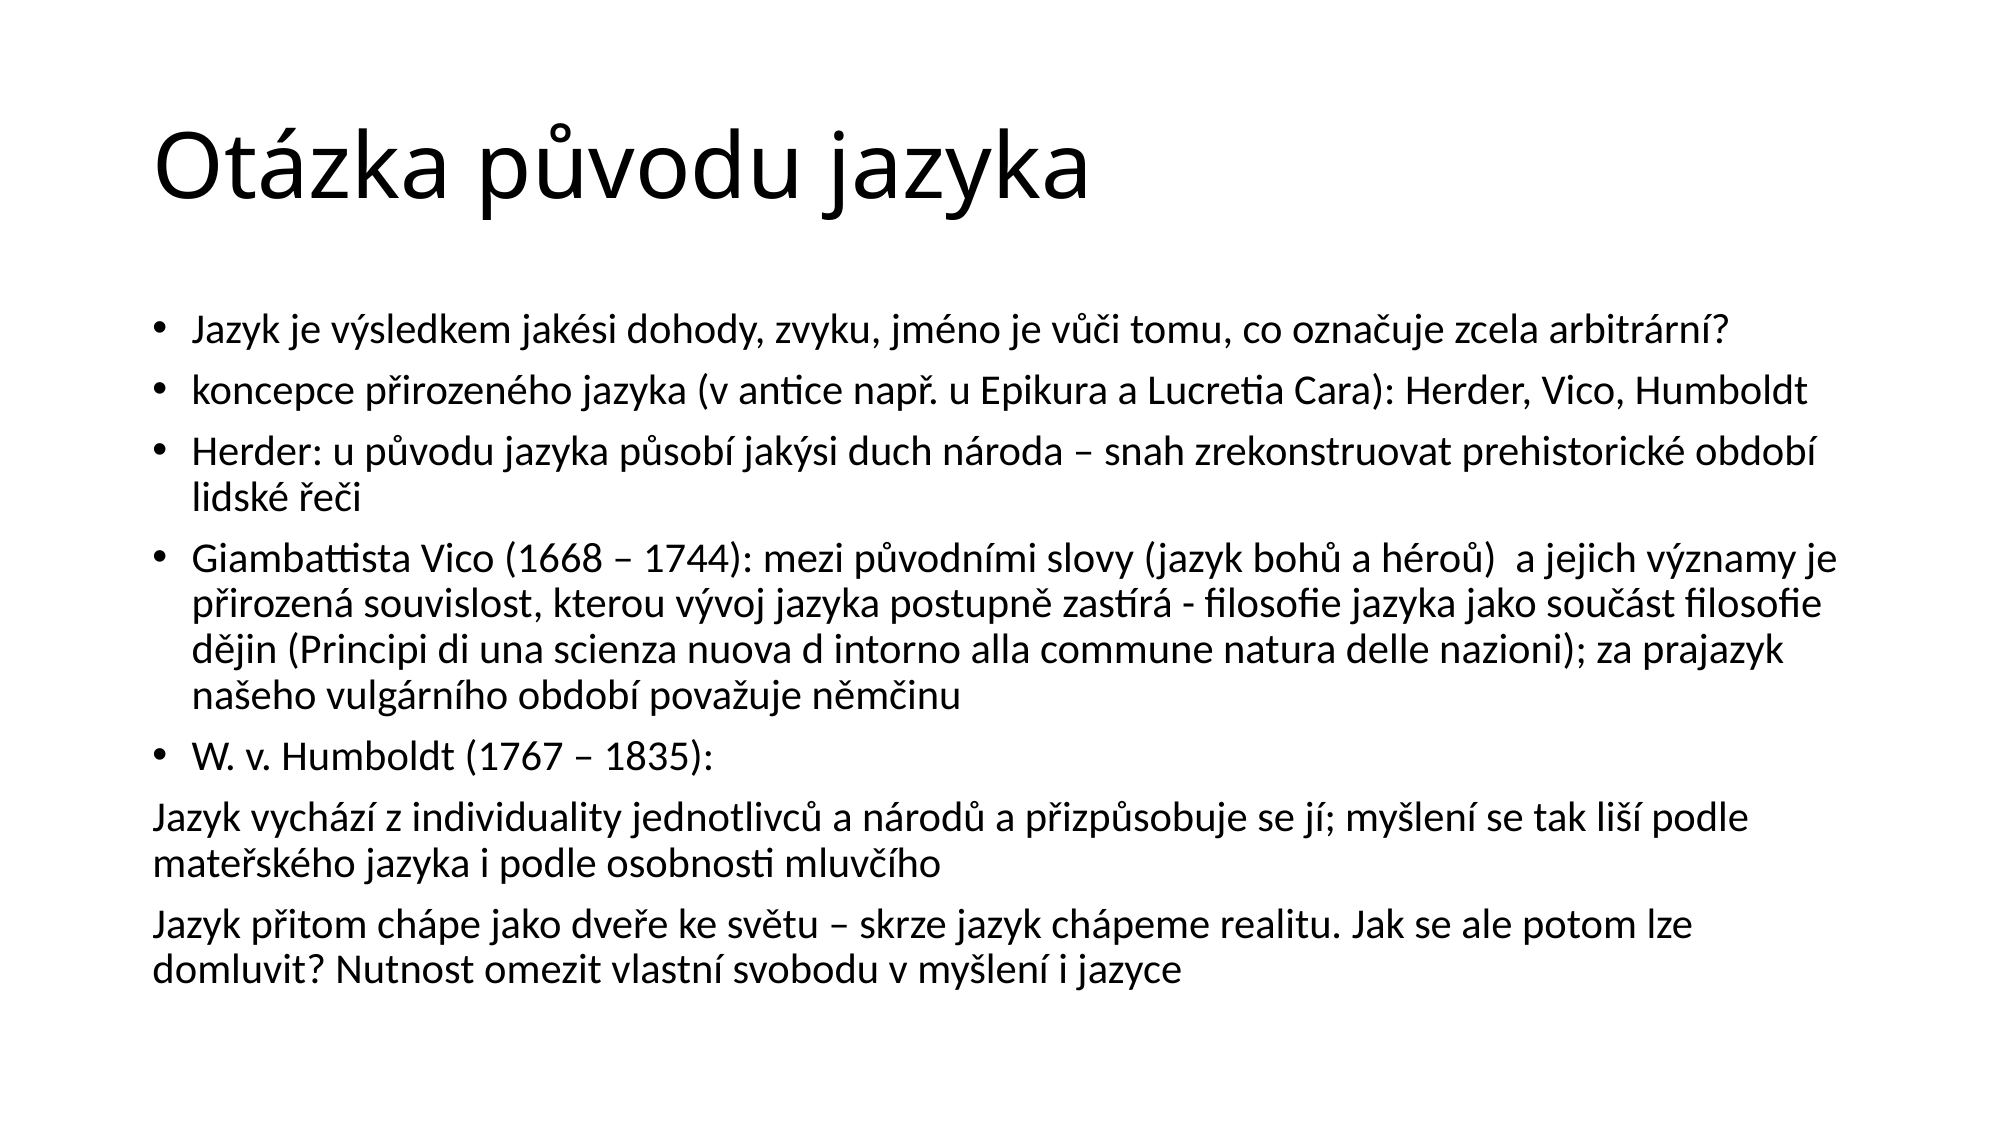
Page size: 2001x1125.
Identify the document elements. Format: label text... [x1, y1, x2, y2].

list Jazyk je výsledkem jakési dohody, zvyku, jméno je vůči tomu, co označuje zcela arbitrární? koncepce přirozeného jazyka (v antice např. u Epikura a Lucretia Cara): Herder, Vico, Humboldt Herder: u původu jazyka působí jakýsi duch národa – snah zrekonstruovat prehistorické období lidské řeči Giambattista Vico (1668 – 1744): mezi původními slovy (jazyk bohů a héroů) a jejich významy je přirozená souvislost, kterou vývoj jazyka postupně zastírá - filosofie jazyka jako součást filosofie dějin (Principi di una scienza nuova d intorno alla commune natura delle nazioni); za prajazyk našeho vulgárního období považuje němčinu W. v. Humboldt (1767 – 1835): Jazyk vychází z individuality jednotlivců a národů a přizpůsobuje se jí; myšlení se tak liší podle mateřského jazyka i podle osobnosti mluvčího Jazyk přitom chápe jako dveře ke světu – skrze jazyk chápeme realitu. Jak se ale potom lze domluvit? Nutnost omezit vlastní svobodu v myšlení i jazyce [137, 299, 1863, 1014]
title Otázka původu jazyka [137, 59, 1863, 278]
